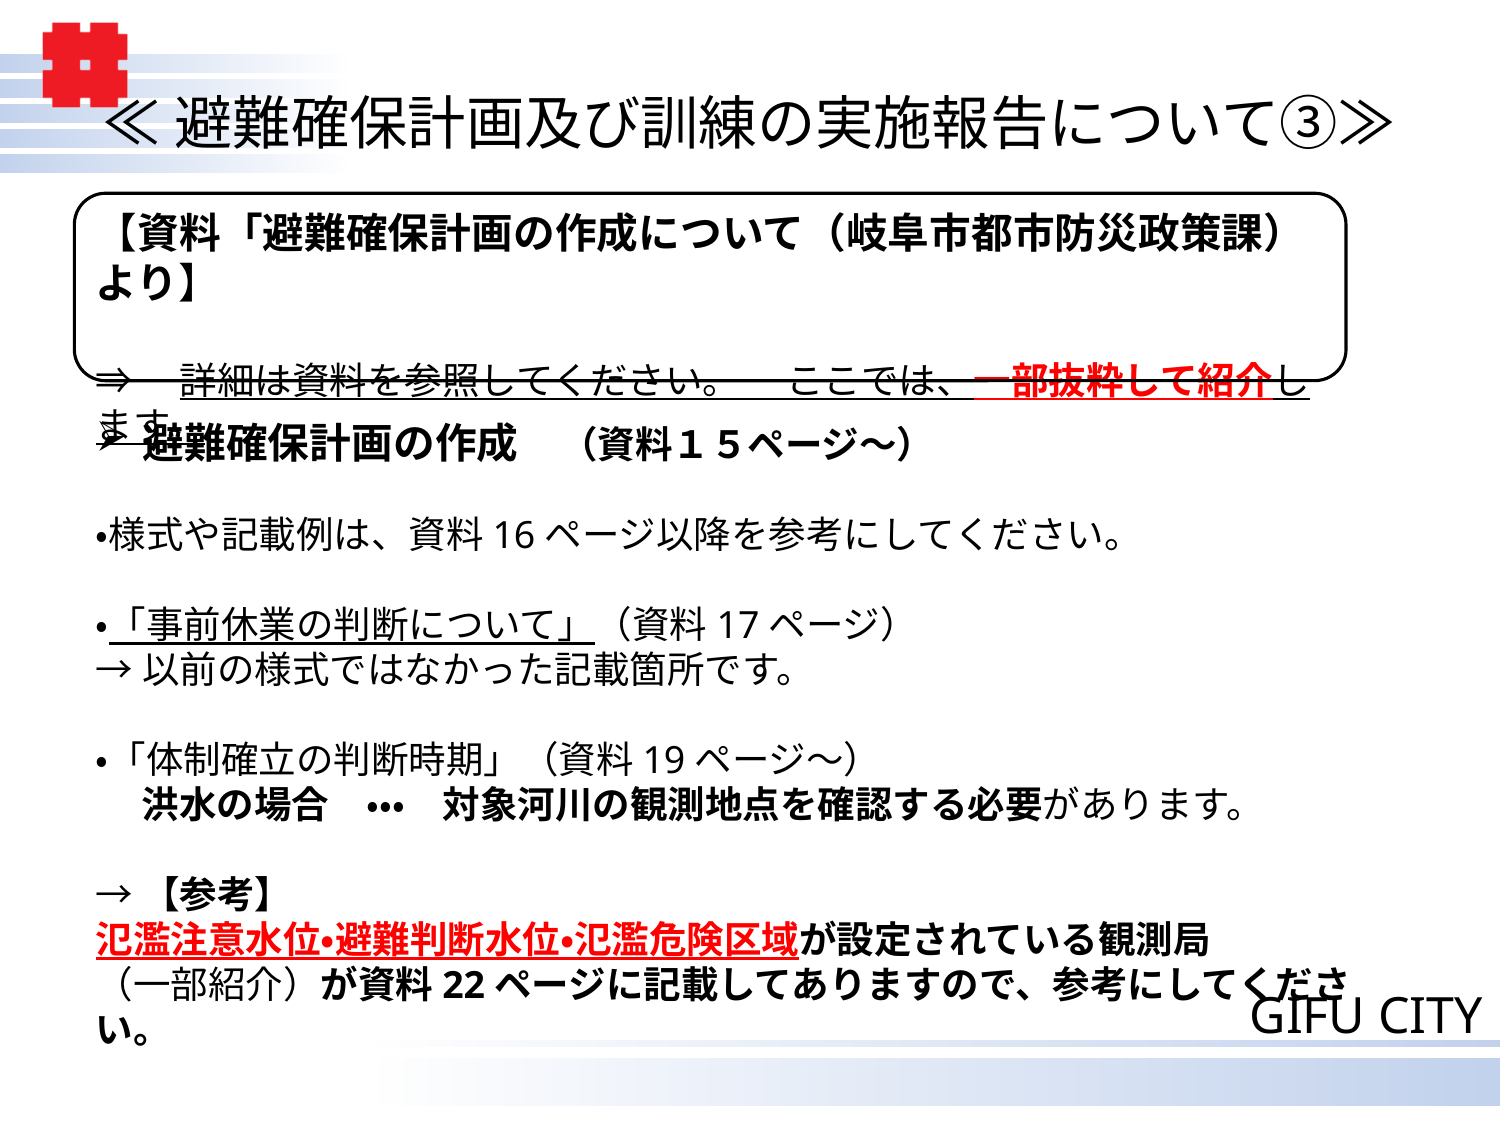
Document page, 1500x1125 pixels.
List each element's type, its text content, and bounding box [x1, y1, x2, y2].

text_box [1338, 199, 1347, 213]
title ≪避難確保計画及び訓練の実施報告について③≫ [74, 27, 1425, 215]
text_box [72, 191, 1349, 383]
text_box 【資料「避難確保計画の作成について（岐阜市都市防災政策課）より】 ⇒ 詳細は資料を参照してください。 ここでは、一部抜粋して紹介します。 [81, 362, 1347, 408]
picture [41, 19, 132, 110]
text_box 避難確保計画の作成 （資料１５ページ～） ・様式や記載例は、資料16ページ以降を参考にしてください。 ・「事前休業の判断について」（資料17ページ） →以前の様式ではなかった記載箇所です。 ・「体制確立の判断時期」（資料19ページ～） 洪水の場合 ・・・ 対象河川の観測地点を確認する必要があります。 →【参考】 氾濫注意水位・避難判断水位・氾濫危険区域が設定されている観測局 （一部紹介）が資料22ページに記載してありますので、参考にしてください。 [81, 408, 1380, 1125]
